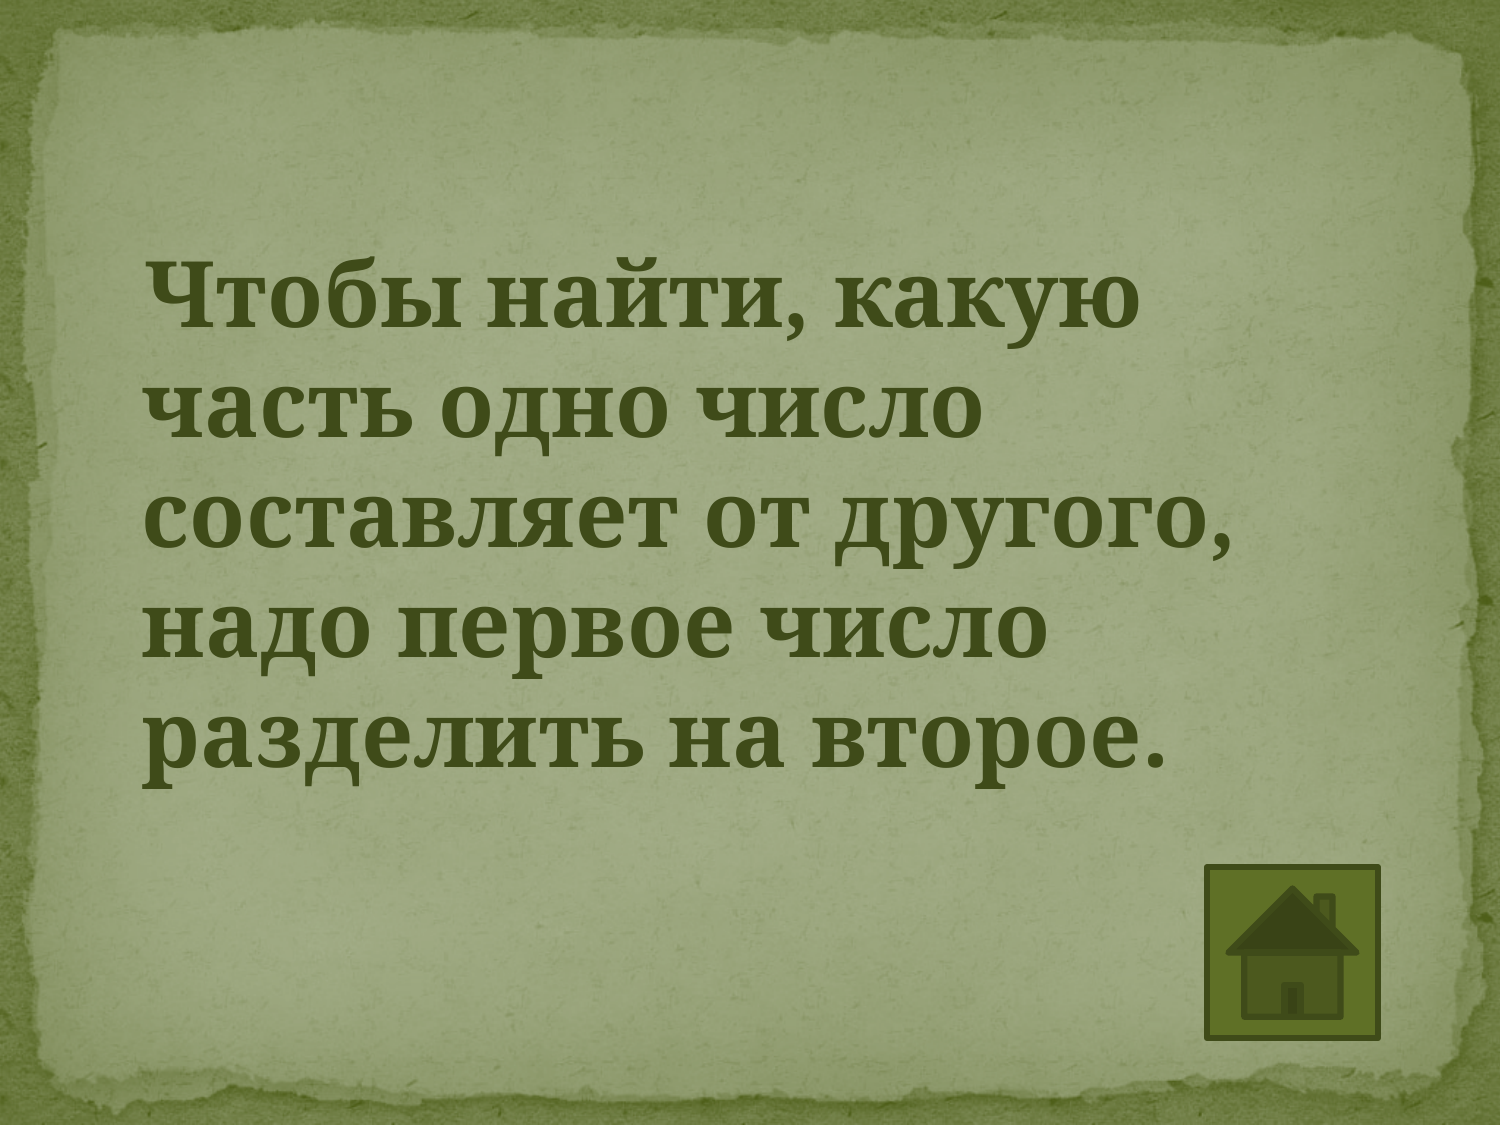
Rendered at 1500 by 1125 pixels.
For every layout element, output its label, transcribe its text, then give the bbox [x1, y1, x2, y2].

list Чтобы найти, какую часть одно число составляет от другого, надо первое число разделить на второе. [82, 105, 1350, 1000]
text_box [1204, 864, 1381, 1041]
